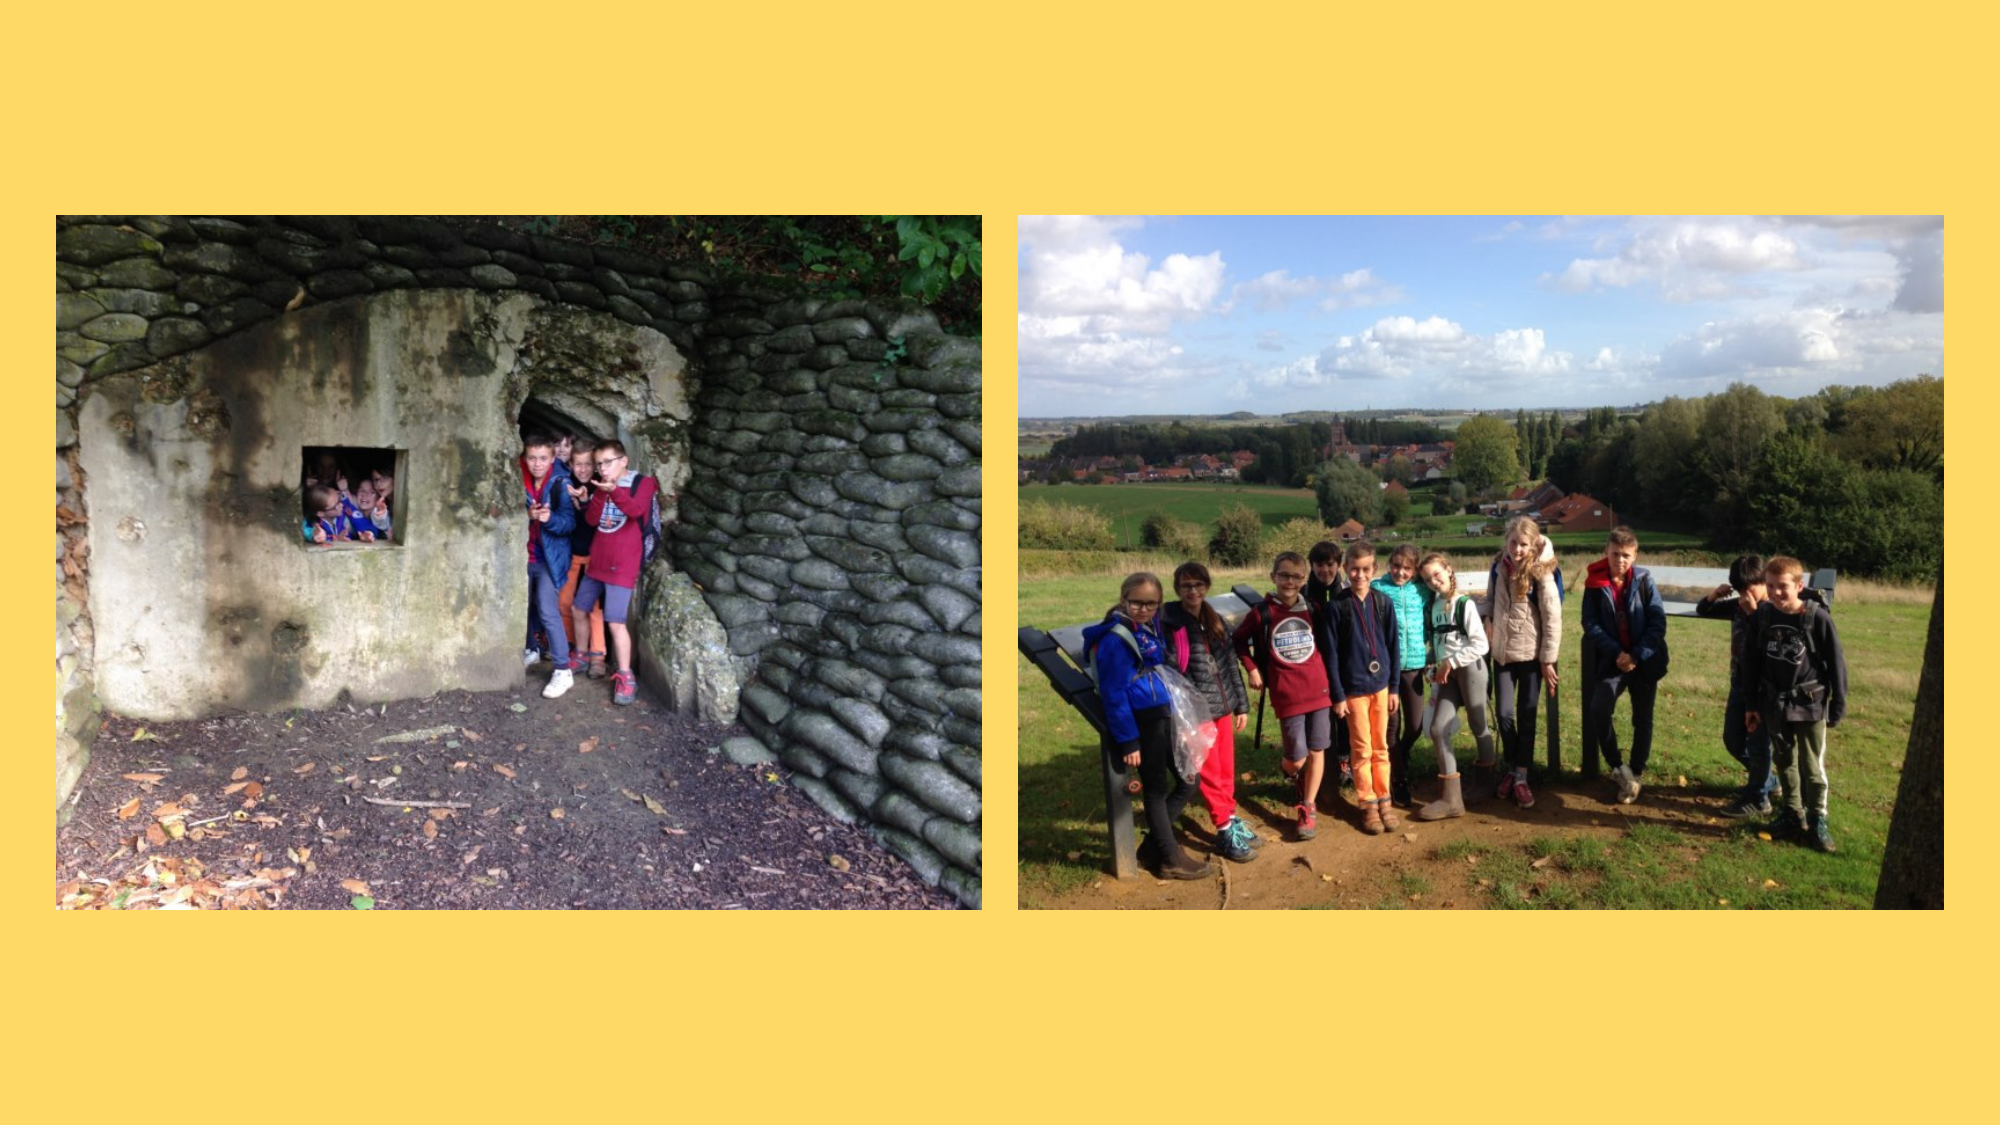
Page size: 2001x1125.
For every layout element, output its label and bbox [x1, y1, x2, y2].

picture [56, 215, 982, 910]
picture [1018, 215, 1944, 910]
